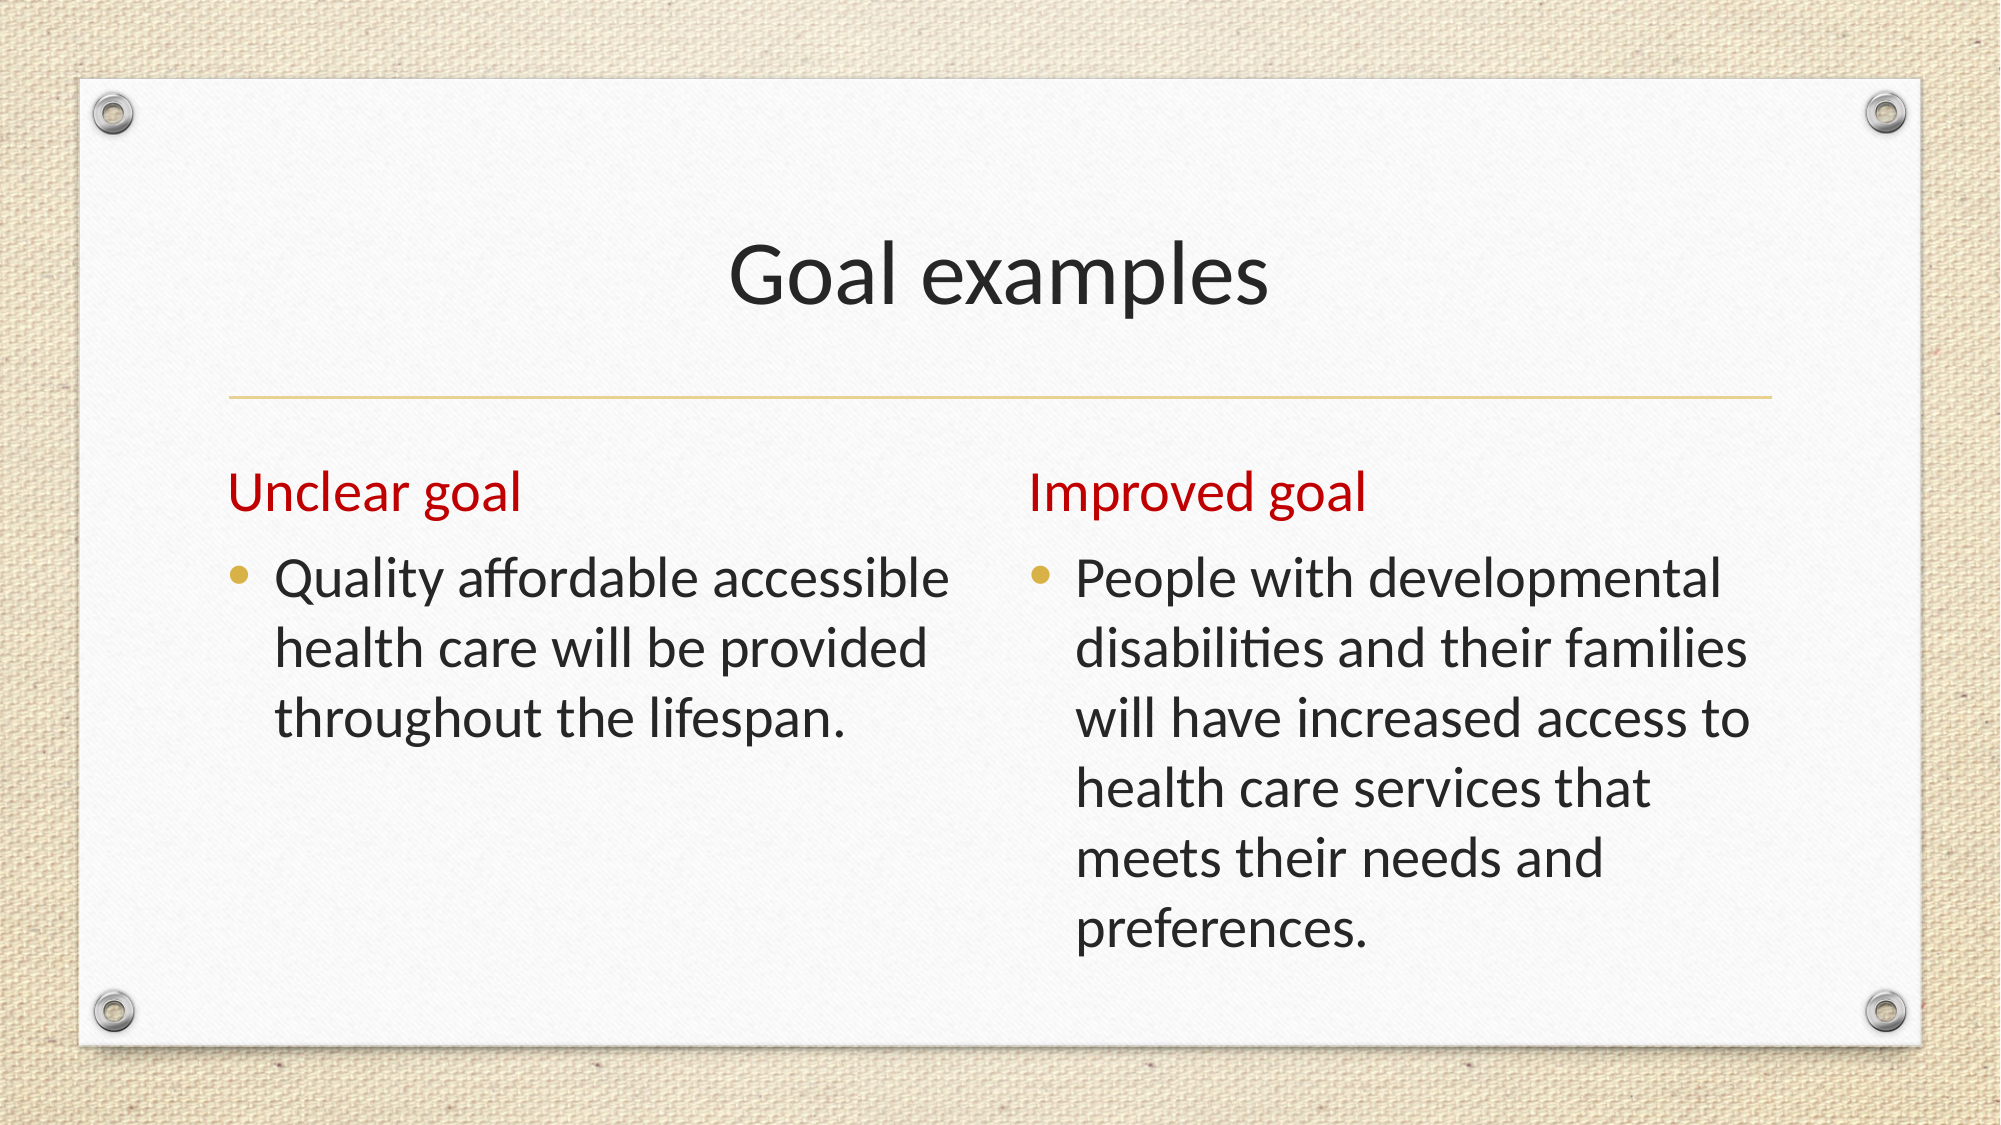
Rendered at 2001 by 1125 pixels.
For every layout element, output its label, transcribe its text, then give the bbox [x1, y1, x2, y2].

list Unclear goal [212, 436, 987, 531]
list Quality affordable accessible health care will be provided throughout the lifespan. [212, 532, 987, 964]
title Goal examples [212, 161, 1788, 375]
picture [0, 0, 2001, 1125]
list People with developmental disabilities and their families will have increased access to health care services that meets their needs and preferences. [1013, 532, 1788, 964]
list Improved goal [1013, 436, 1788, 531]
